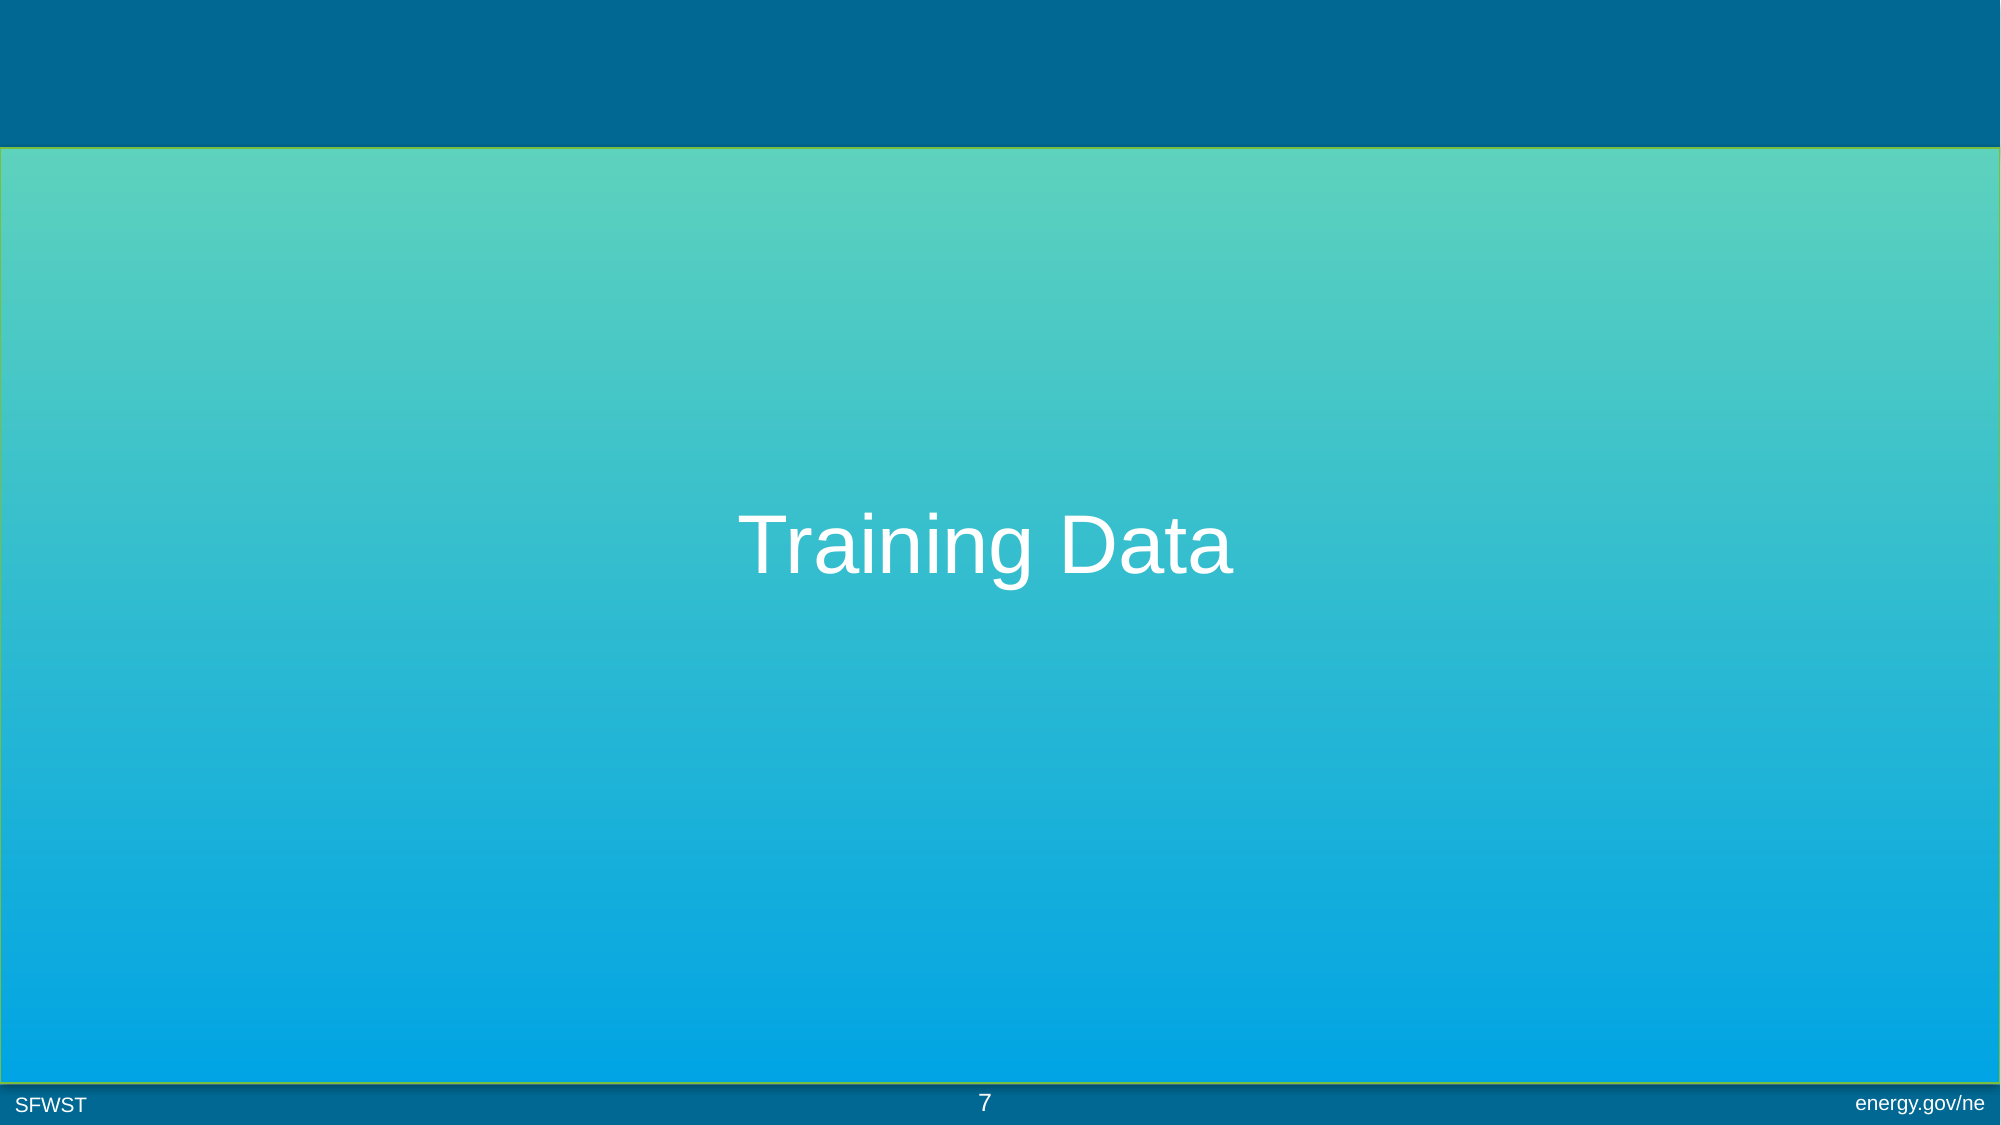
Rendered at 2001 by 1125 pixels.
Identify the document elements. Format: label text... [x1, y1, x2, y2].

title Training Data [366, 487, 1606, 636]
